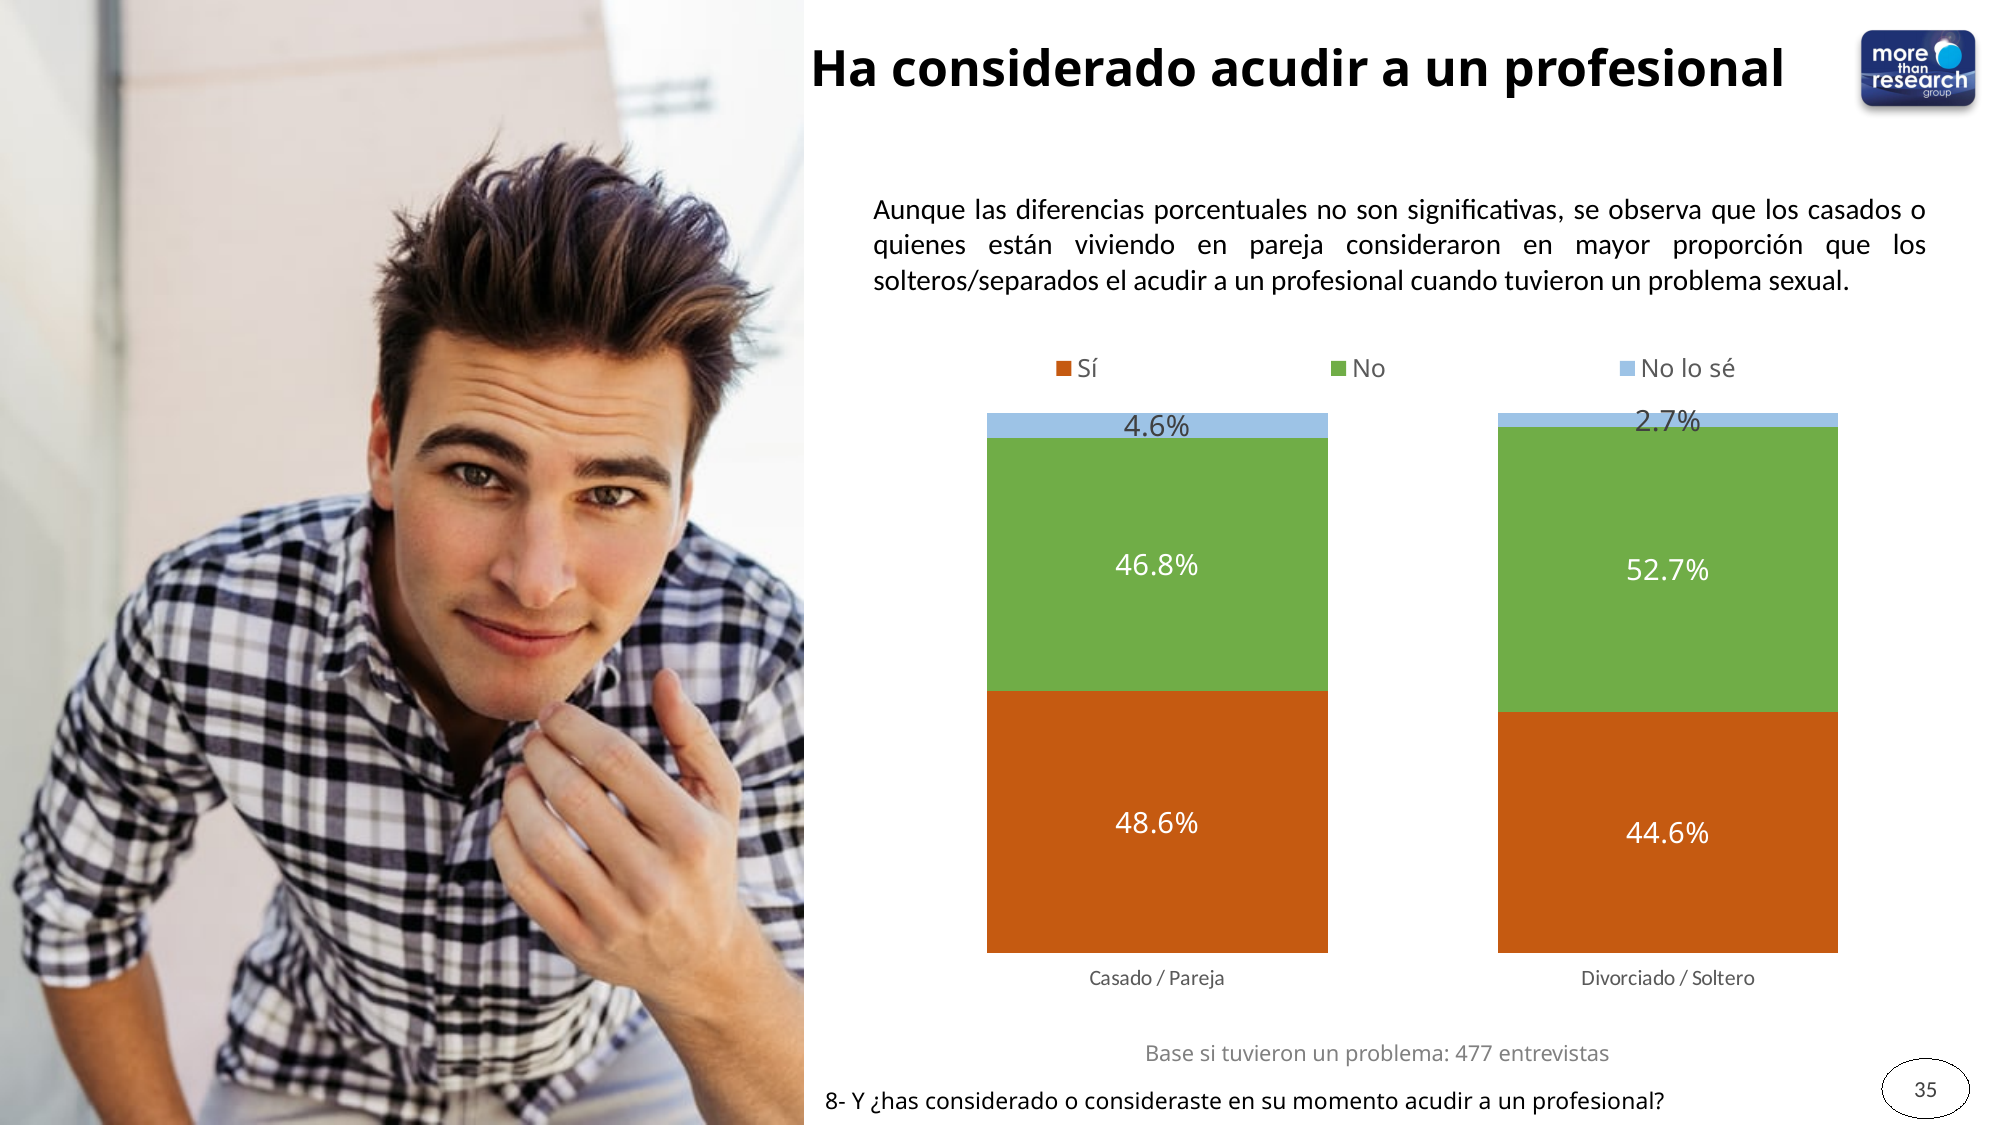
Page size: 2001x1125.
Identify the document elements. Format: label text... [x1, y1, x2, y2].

picture [0, 0, 804, 1125]
text_box 35 [1881, 1058, 1970, 1119]
text_box Aunque las diferencias porcentuales no son significativas, se observa que los casados o quienes están viviendo en pareja consideraron en mayor proporción que los solteros/separados el acudir a un profesional cuando tuvieron un problema sexual. [858, 183, 1943, 304]
text_box Ha considerado acudir a un profesional [804, 32, 1934, 109]
picture [1853, 25, 1981, 113]
text_box Base si tuvieron un problema: 477 entrevistas [1118, 1032, 1638, 1074]
chart [817, 336, 1984, 998]
text_box 8- Y ¿has considerado o consideraste en su momento acudir a un profesional? [810, 1079, 1875, 1122]
